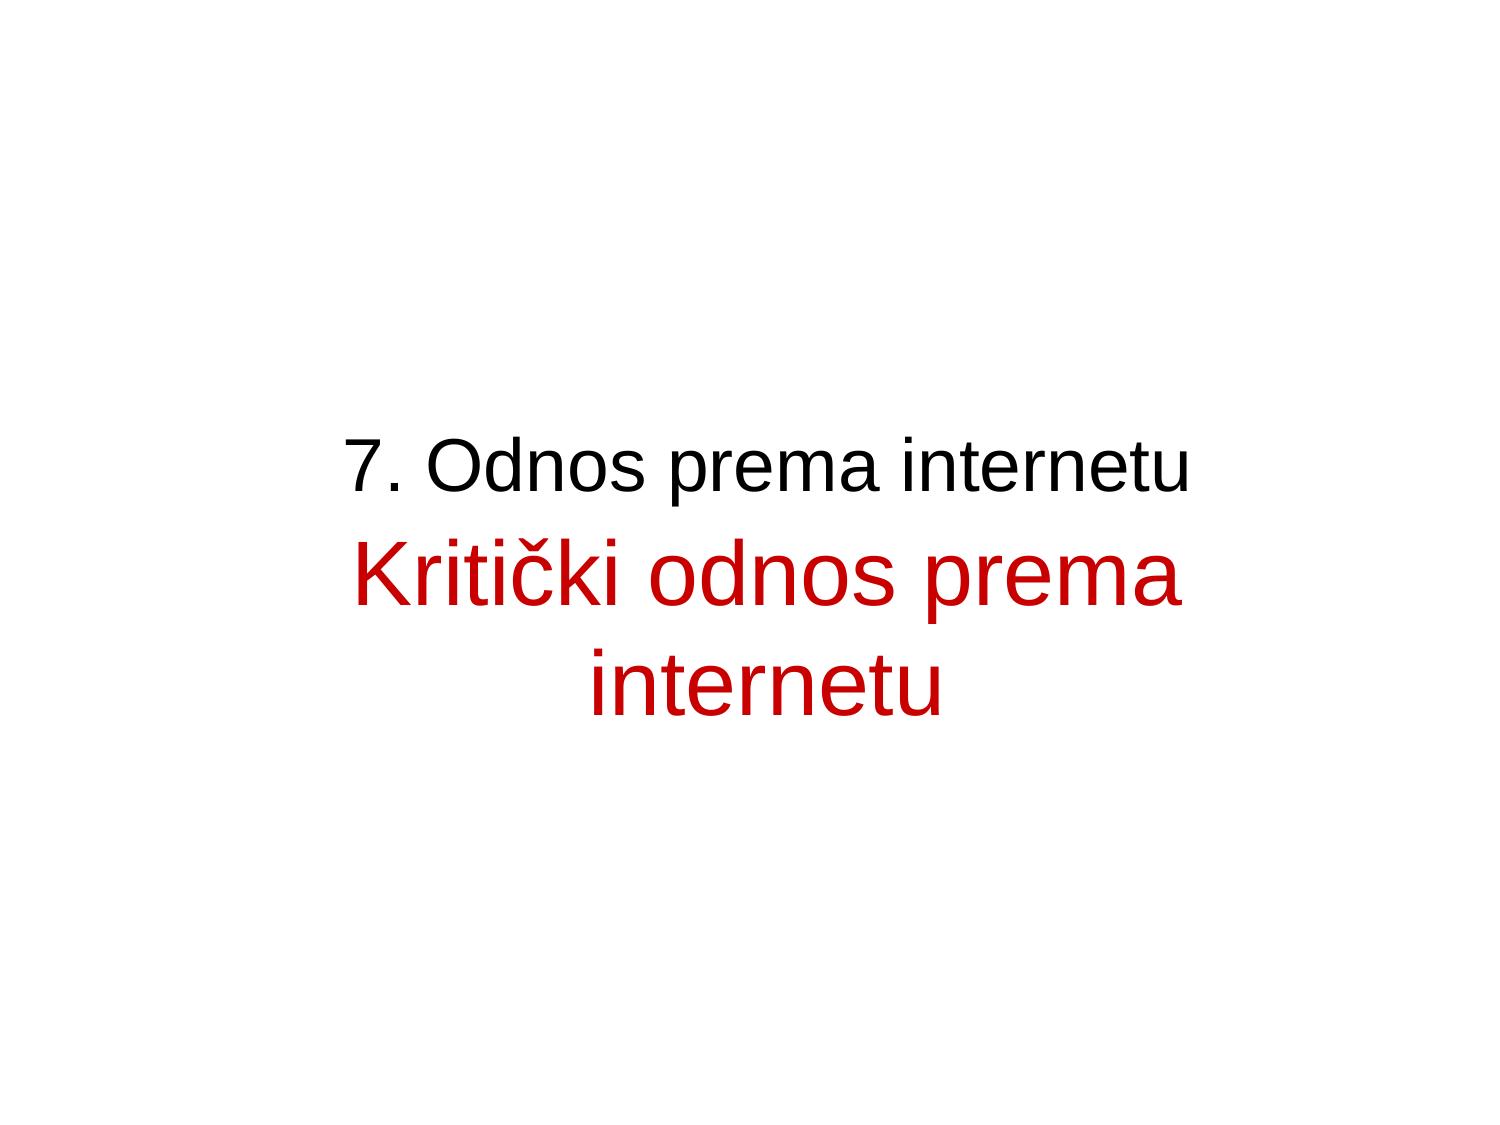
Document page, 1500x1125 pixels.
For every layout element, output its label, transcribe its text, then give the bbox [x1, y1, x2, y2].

subtitle 7. Odnos prema internetu [111, 408, 1424, 598]
title Kritički odnos prema internetu [111, 503, 1423, 745]
